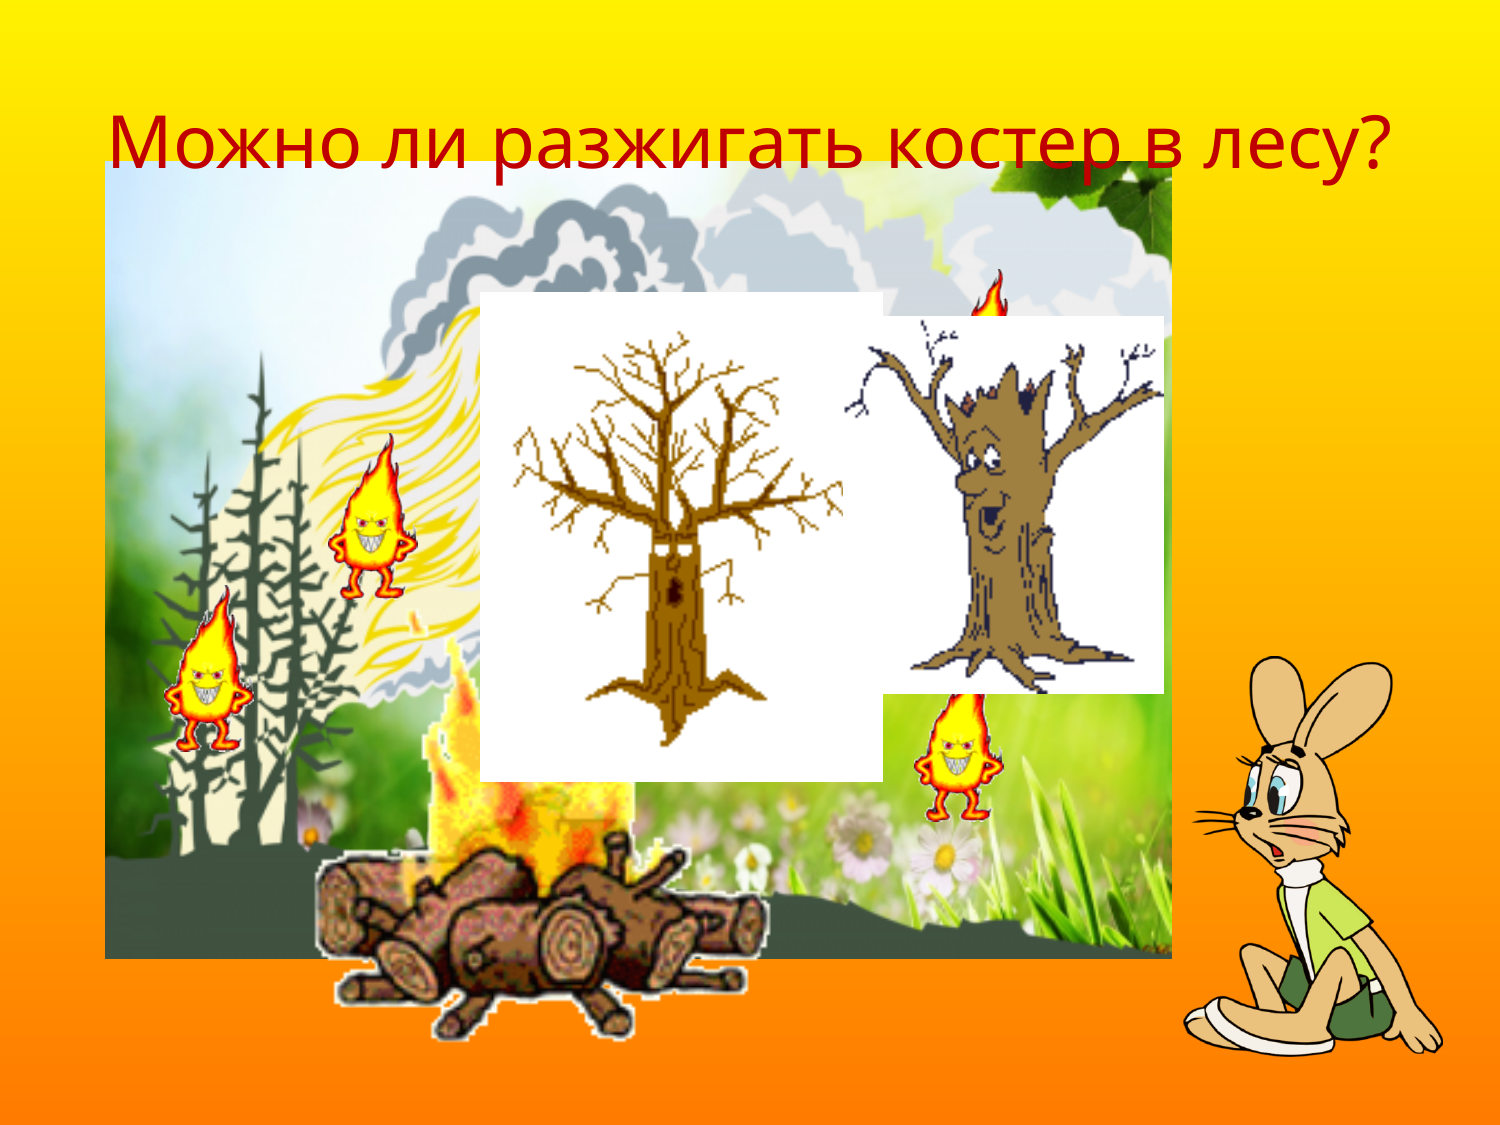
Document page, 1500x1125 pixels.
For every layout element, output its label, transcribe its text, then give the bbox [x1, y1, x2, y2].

title Можно ли разжигать костер в лесу? [75, 45, 1425, 233]
picture [105, 160, 1173, 1055]
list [913, 702, 1004, 823]
picture [1183, 656, 1443, 1057]
